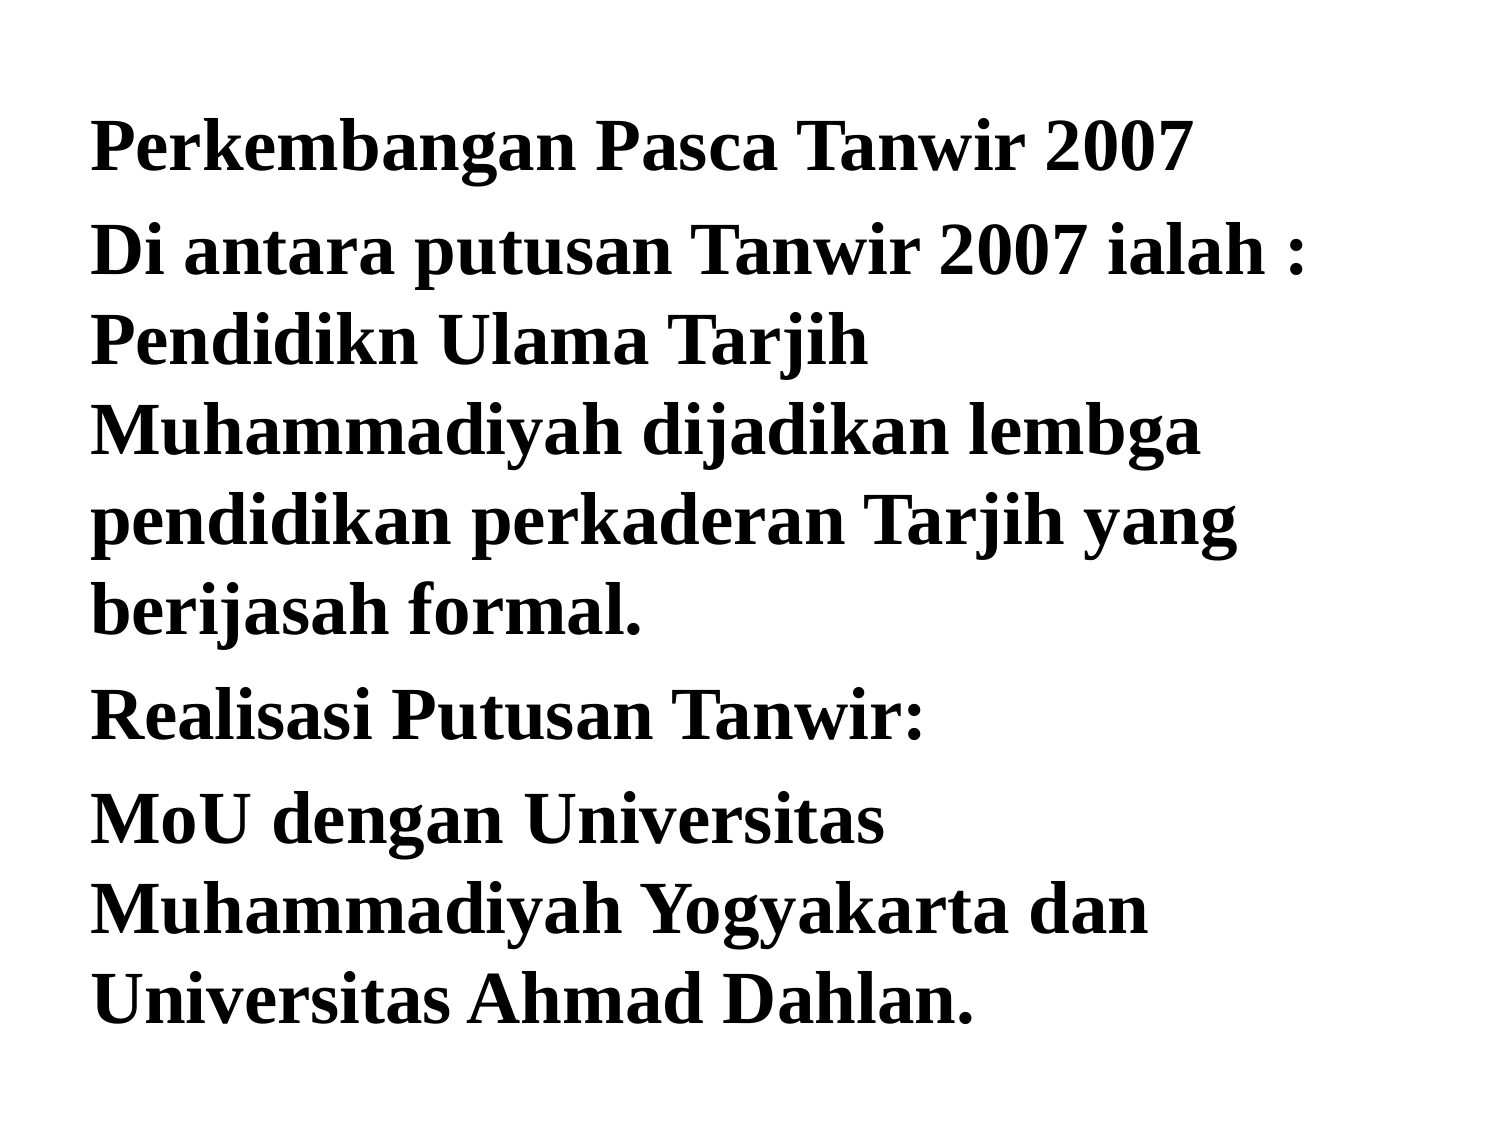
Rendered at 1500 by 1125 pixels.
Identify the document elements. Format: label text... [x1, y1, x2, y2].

list Perkembangan Pasca Tanwir 2007 Di antara putusan Tanwir 2007 ialah : Pendidikn Ulama Tarjih Muhammadiyah dijadikan lembga pendidikan perkaderan Tarjih yang berijasah formal. Realisasi Putusan Tanwir: MoU dengan Universitas Muhammadiyah Yogyakarta dan Universitas Ahmad Dahlan. [75, 87, 1425, 1050]
